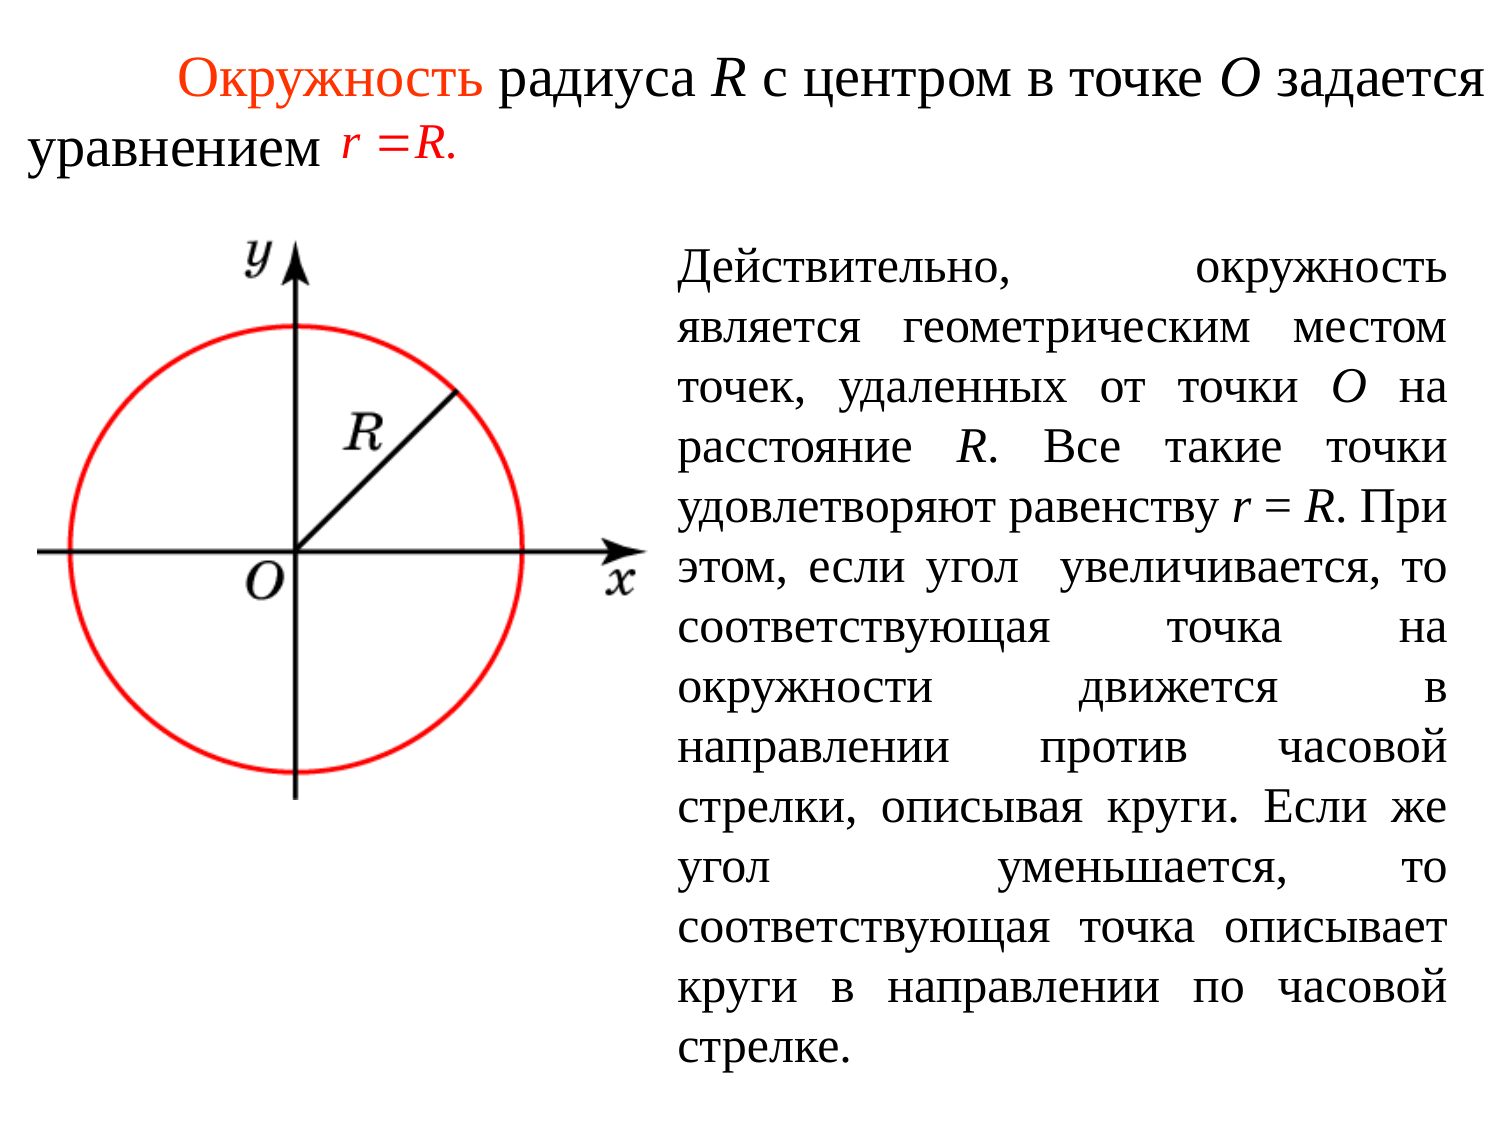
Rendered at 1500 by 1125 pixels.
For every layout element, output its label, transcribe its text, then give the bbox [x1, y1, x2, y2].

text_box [337, 118, 459, 165]
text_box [12, 30, 1500, 800]
text_box Действительно, окружность является геометрическим местом точек, удаленных от точки О на расстояние R. Все такие точки удовлетворяют равенству r = R. При этом, если угол увеличивается, то соответствующая точка на окружности движется в направлении против часовой стрелки, описывая круги. Если же угол уменьшается, то соответствующая точка описывает круги в направлении по часовой стрелке. [662, 800, 1463, 1080]
